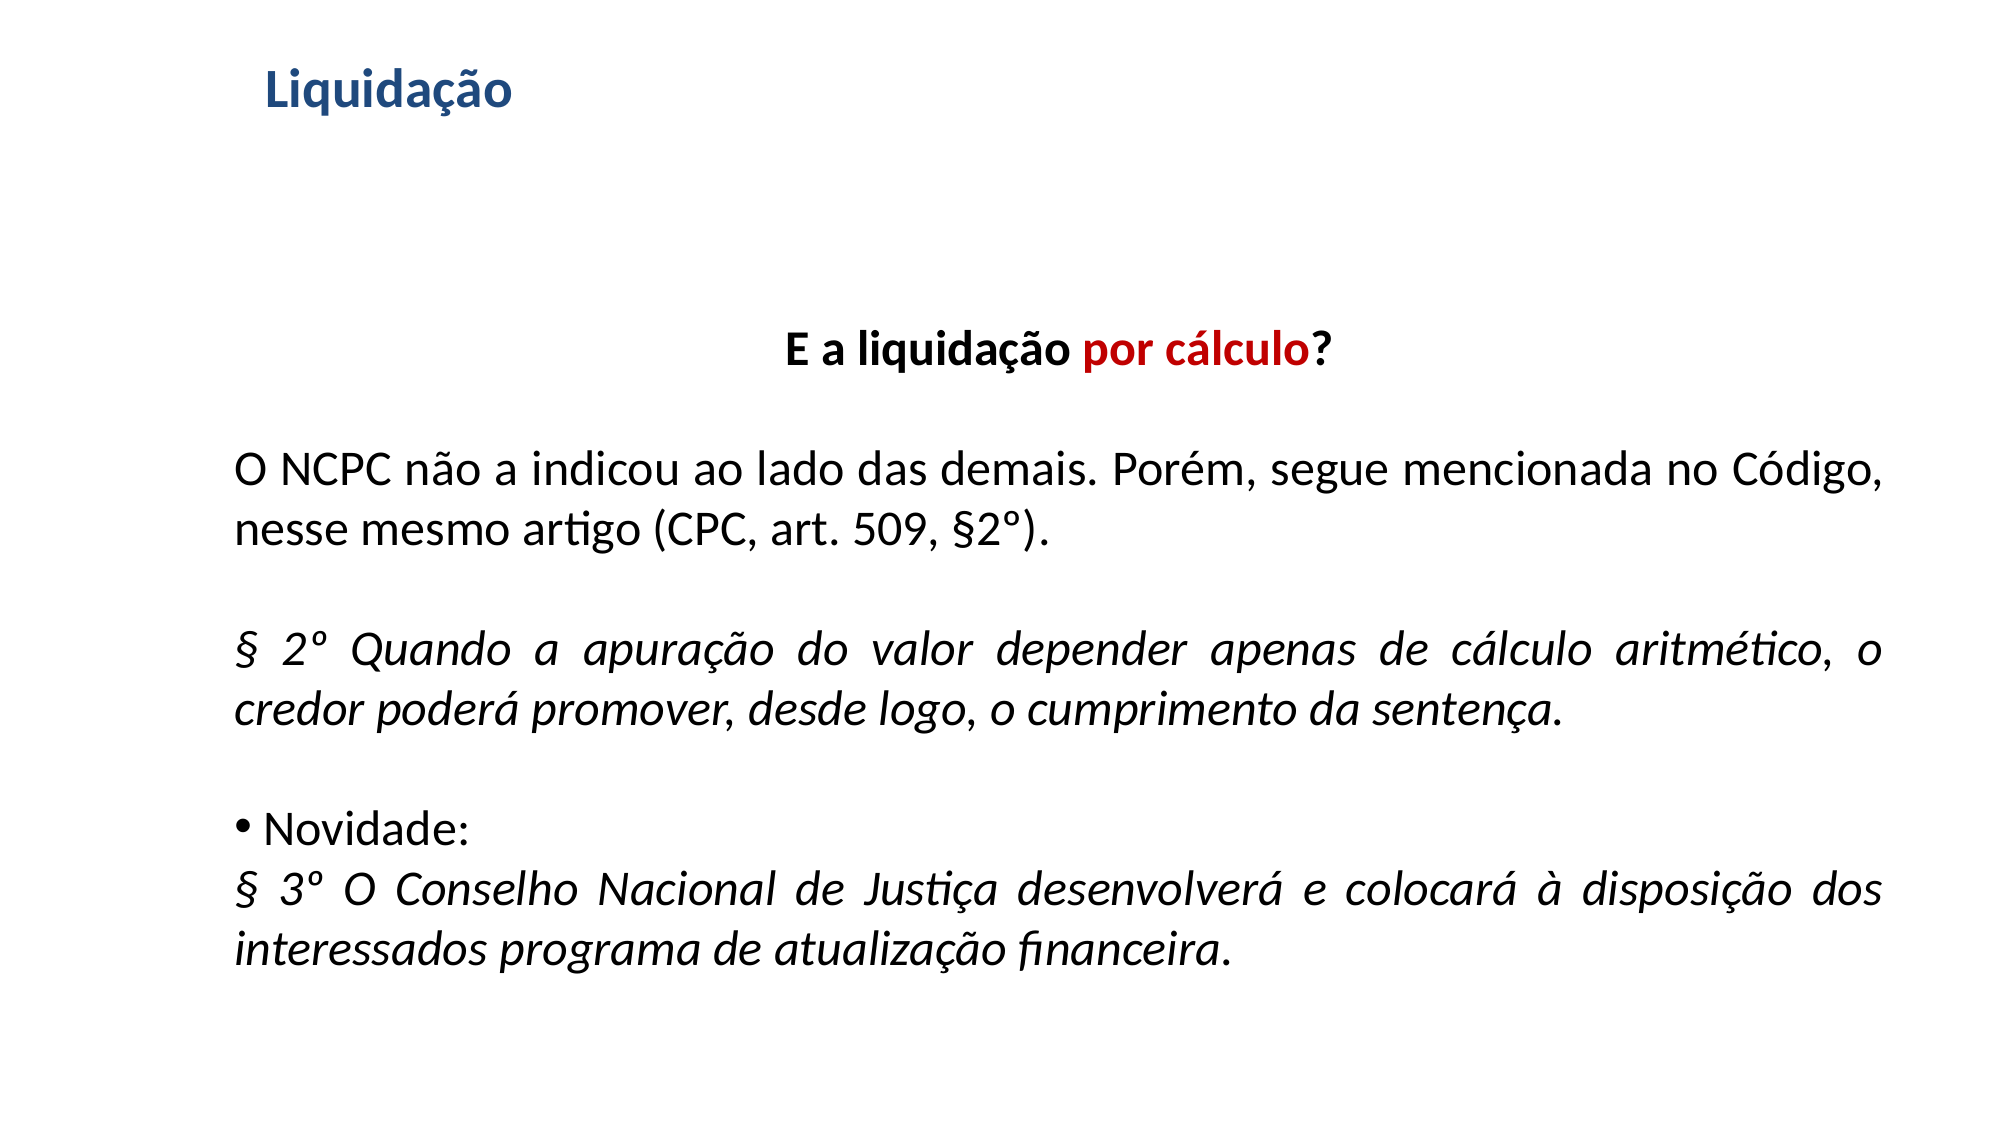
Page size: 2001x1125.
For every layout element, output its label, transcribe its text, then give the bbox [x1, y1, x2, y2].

title Liquidação [250, 34, 1900, 137]
list E a liquidação por cálculo? O NCPC não a indicou ao lado das demais. Porém, segue mencionada no Código, nesse mesmo artigo (CPC, art. 509, §2º). § 2º Quando a apuração do valor depender apenas de cálculo aritmético, o credor poderá promover, desde logo, o cumprimento da sentença. Novidade: § 3º O Conselho Nacional de Justiça desenvolverá e colocará à disposição dos interessados programa de atualização financeira. [219, 248, 1900, 991]
